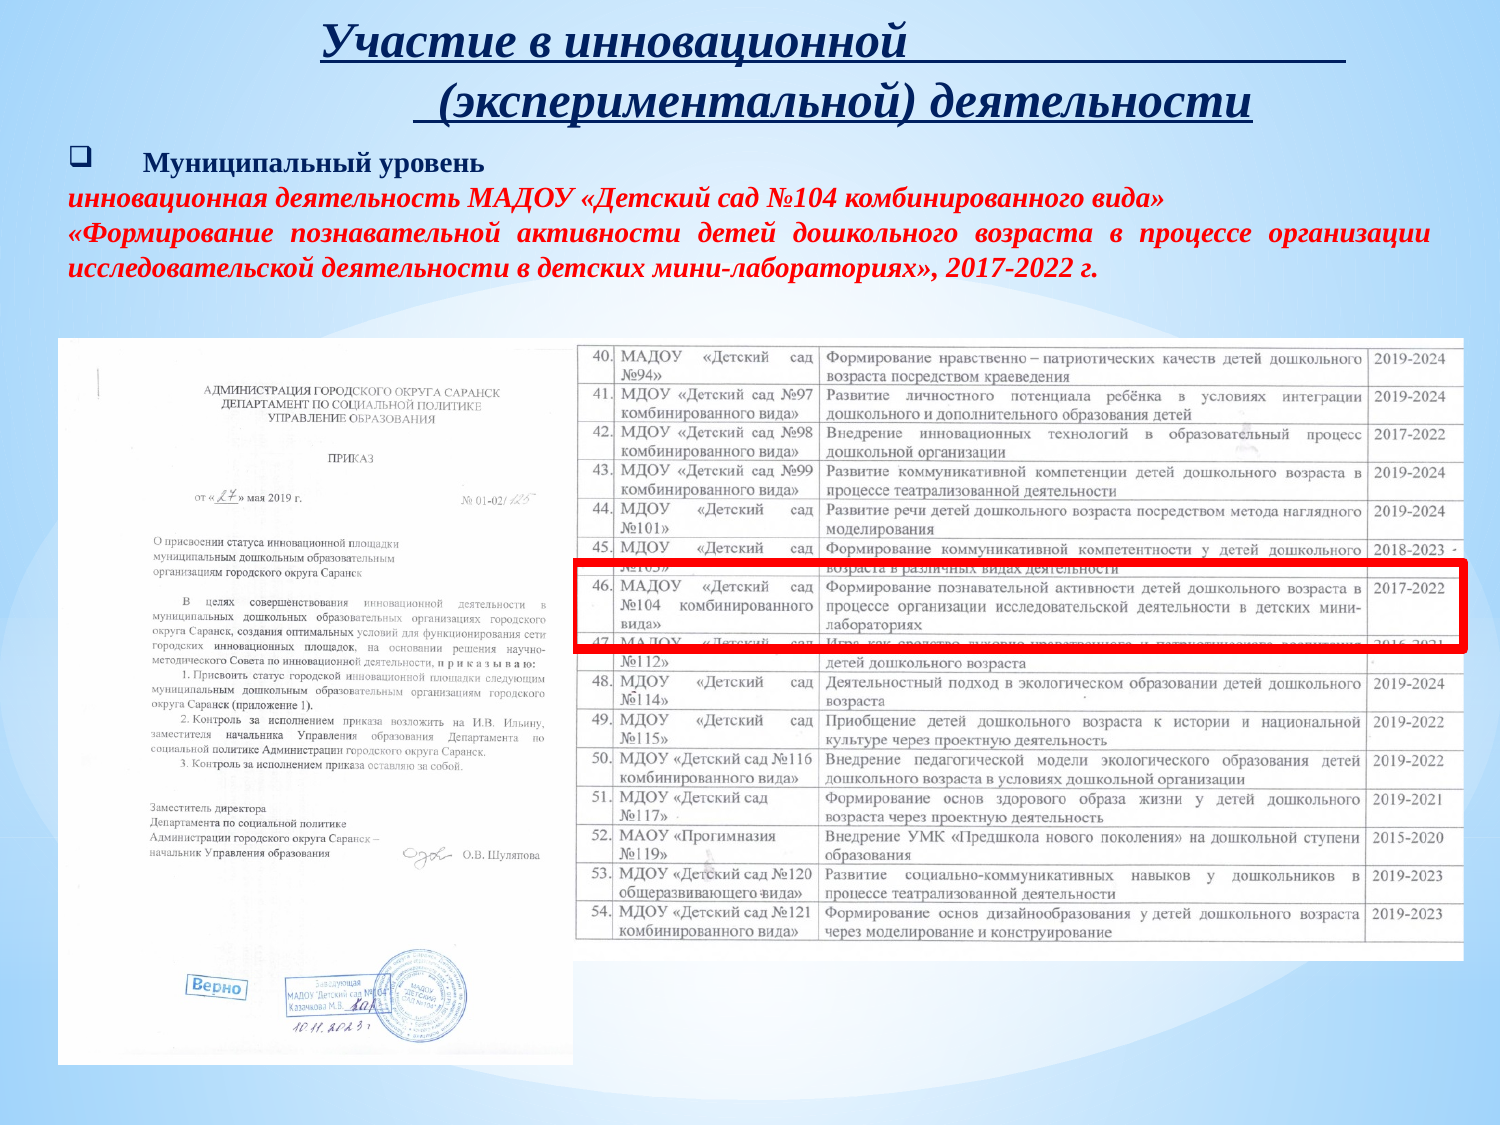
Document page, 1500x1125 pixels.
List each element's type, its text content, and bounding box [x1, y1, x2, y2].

text_box Муниципальный уровень инновационная деятельность МАДОУ «Детский сад №104 комбинированного вида» «Формирование познавательной активности детей дошкольного возраста в процессе организации исследовательской деятельности в детских мини-лабораториях», 2017-2022 г. [53, 136, 1447, 291]
picture [58, 337, 1464, 1065]
text_box Участие в инновационной (экспериментальной) деятельности [301, 0, 1365, 135]
